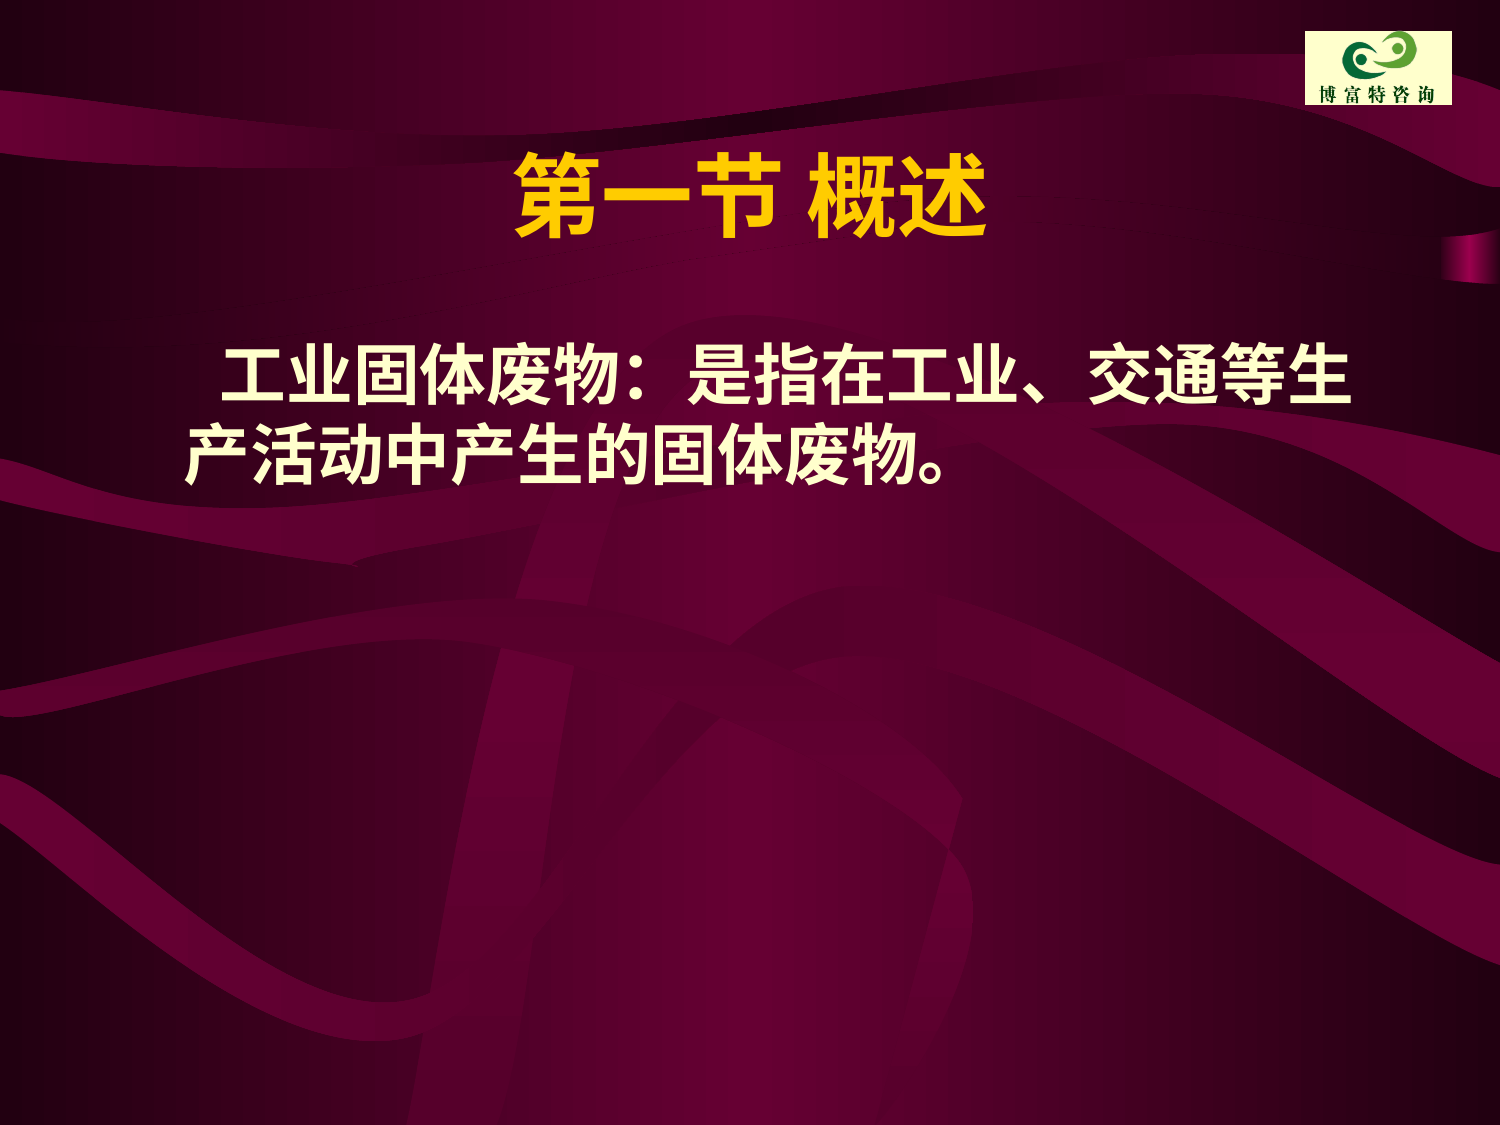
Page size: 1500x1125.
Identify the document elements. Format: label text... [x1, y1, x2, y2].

picture [1305, 30, 1453, 106]
title 第一节 概述 [112, 99, 1388, 288]
list 工业固体废物：是指在工业、交通等生产活动中产生的固体废物。 [112, 324, 1388, 1001]
